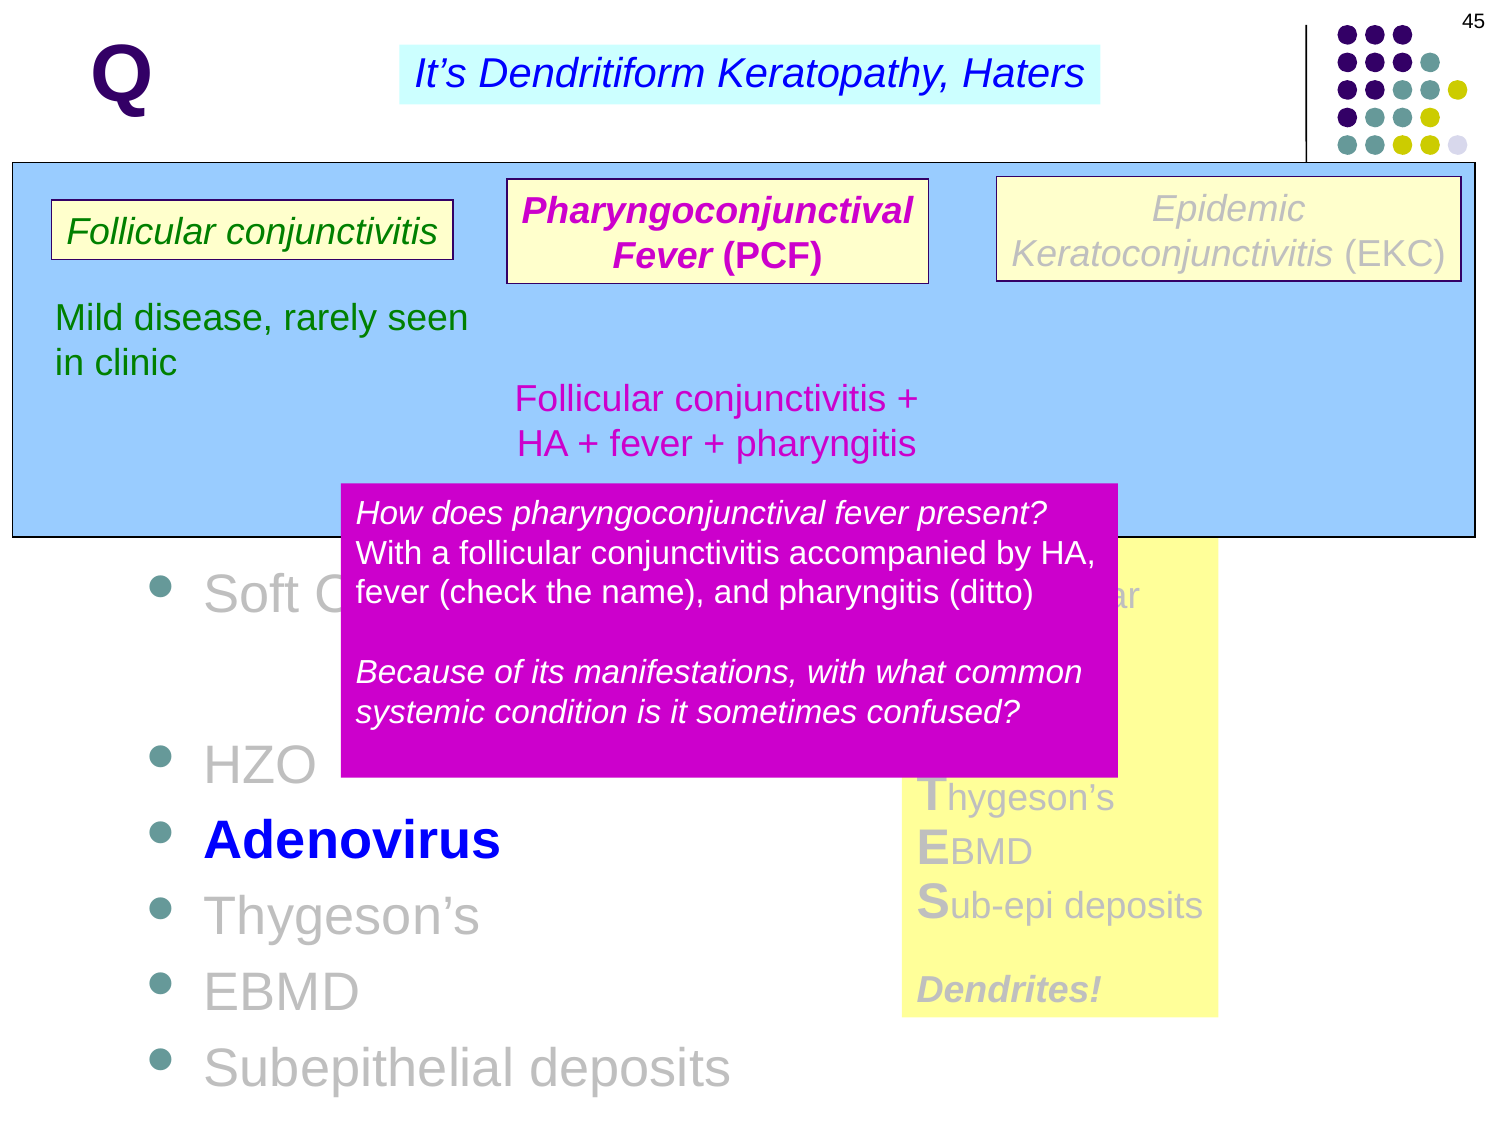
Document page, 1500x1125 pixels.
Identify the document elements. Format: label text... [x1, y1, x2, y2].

text_box The Cornea HSV Acanthamoeba Topical meds EBV Soft CL wear HZO Adenovirus Thygeson’s EBMD Sub-epi deposits Dendrites! [901, 538, 1219, 1018]
text_box It’s Dendritiform Keratopathy, Haters [399, 44, 1101, 105]
slide_number 45 [1149, 0, 1500, 75]
list Dendritiform keratopathy: DDx HSV Acanthamoeba Topical meds EBV Soft CL wear HZO Adenovirus Thygeson’s EBMD Subepithelial deposits [75, 538, 1425, 1038]
text_box How does pharyngoconjunctival fever present? With a follicular conjunctivitis accompanied by HA, fever (check the name), and pharyngitis (ditto) Because of its manifestations, with what common systemic condition is it sometimes confused? The flu [340, 483, 1118, 778]
text_box Follicular conjunctivitis + HA + fever + pharyngitis [492, 366, 942, 472]
title Q [75, 20, 1313, 125]
text_box [12, 162, 1475, 538]
text_box Mild disease, rarely seen in clinic [40, 285, 484, 391]
text_box Epidemic Keratoconjunctivitis (EKC) [996, 176, 1462, 282]
text_box Follicular conjunctivitis [51, 199, 454, 260]
text_box Pharyngoconjunctival Fever (PCF) [506, 178, 929, 284]
